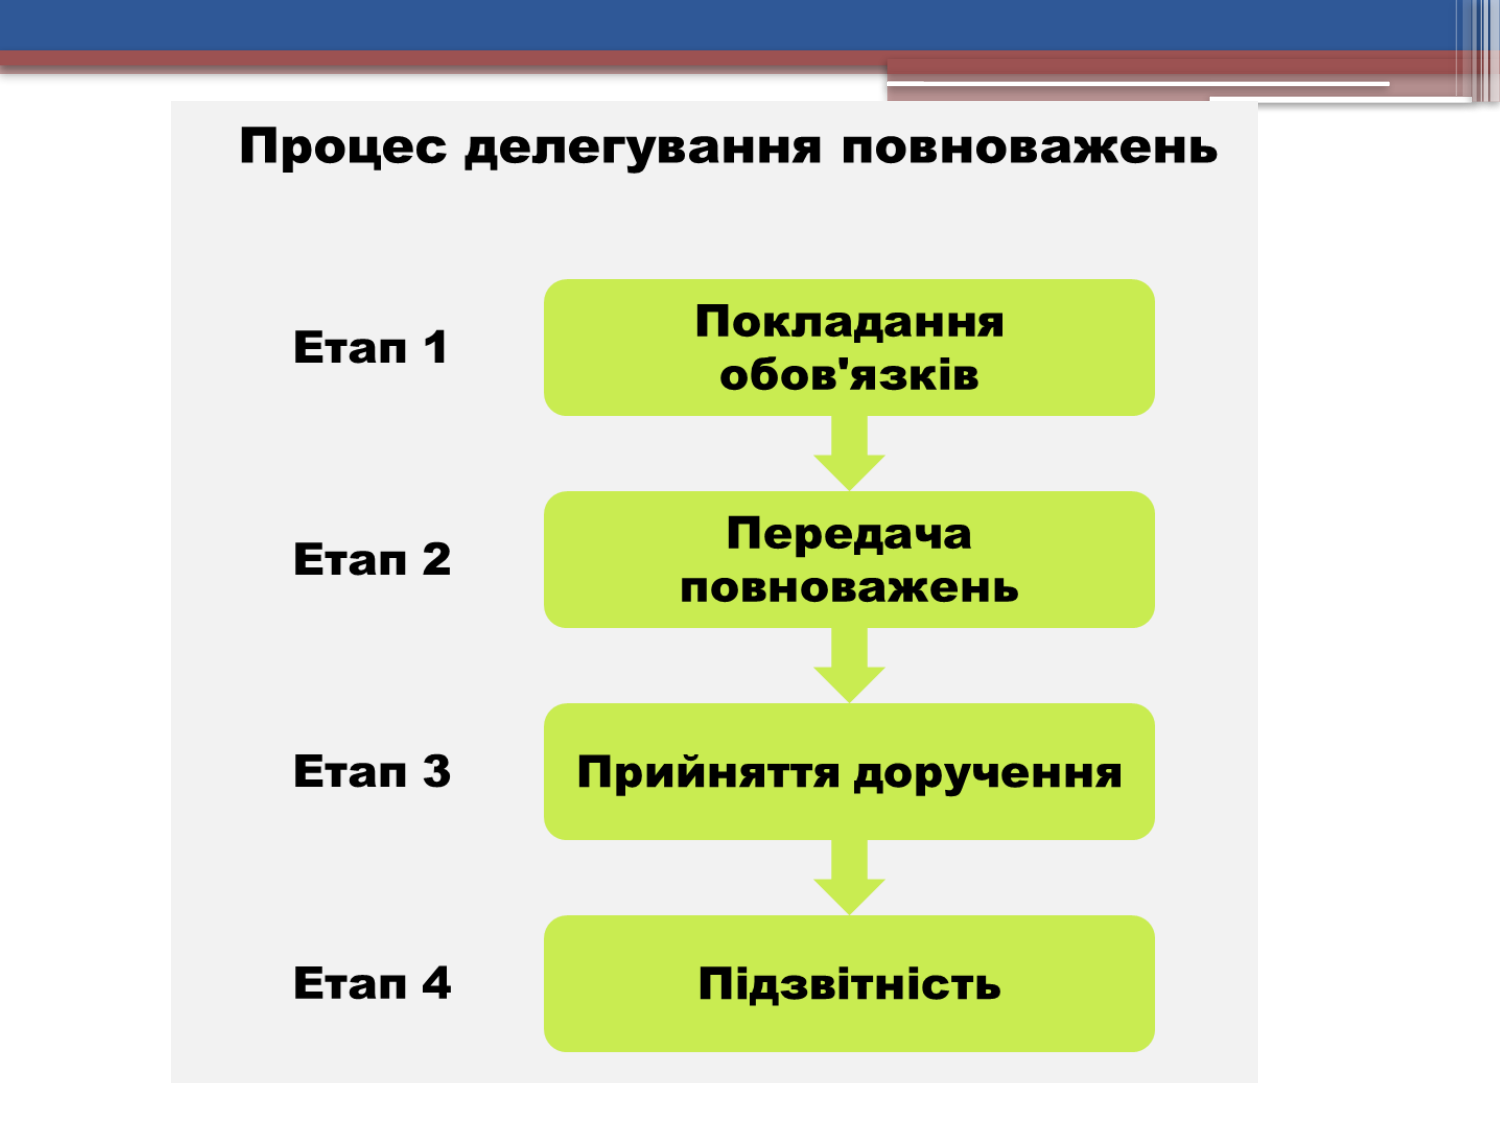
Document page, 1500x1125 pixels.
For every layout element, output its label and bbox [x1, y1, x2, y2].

picture [170, 101, 1259, 1083]
